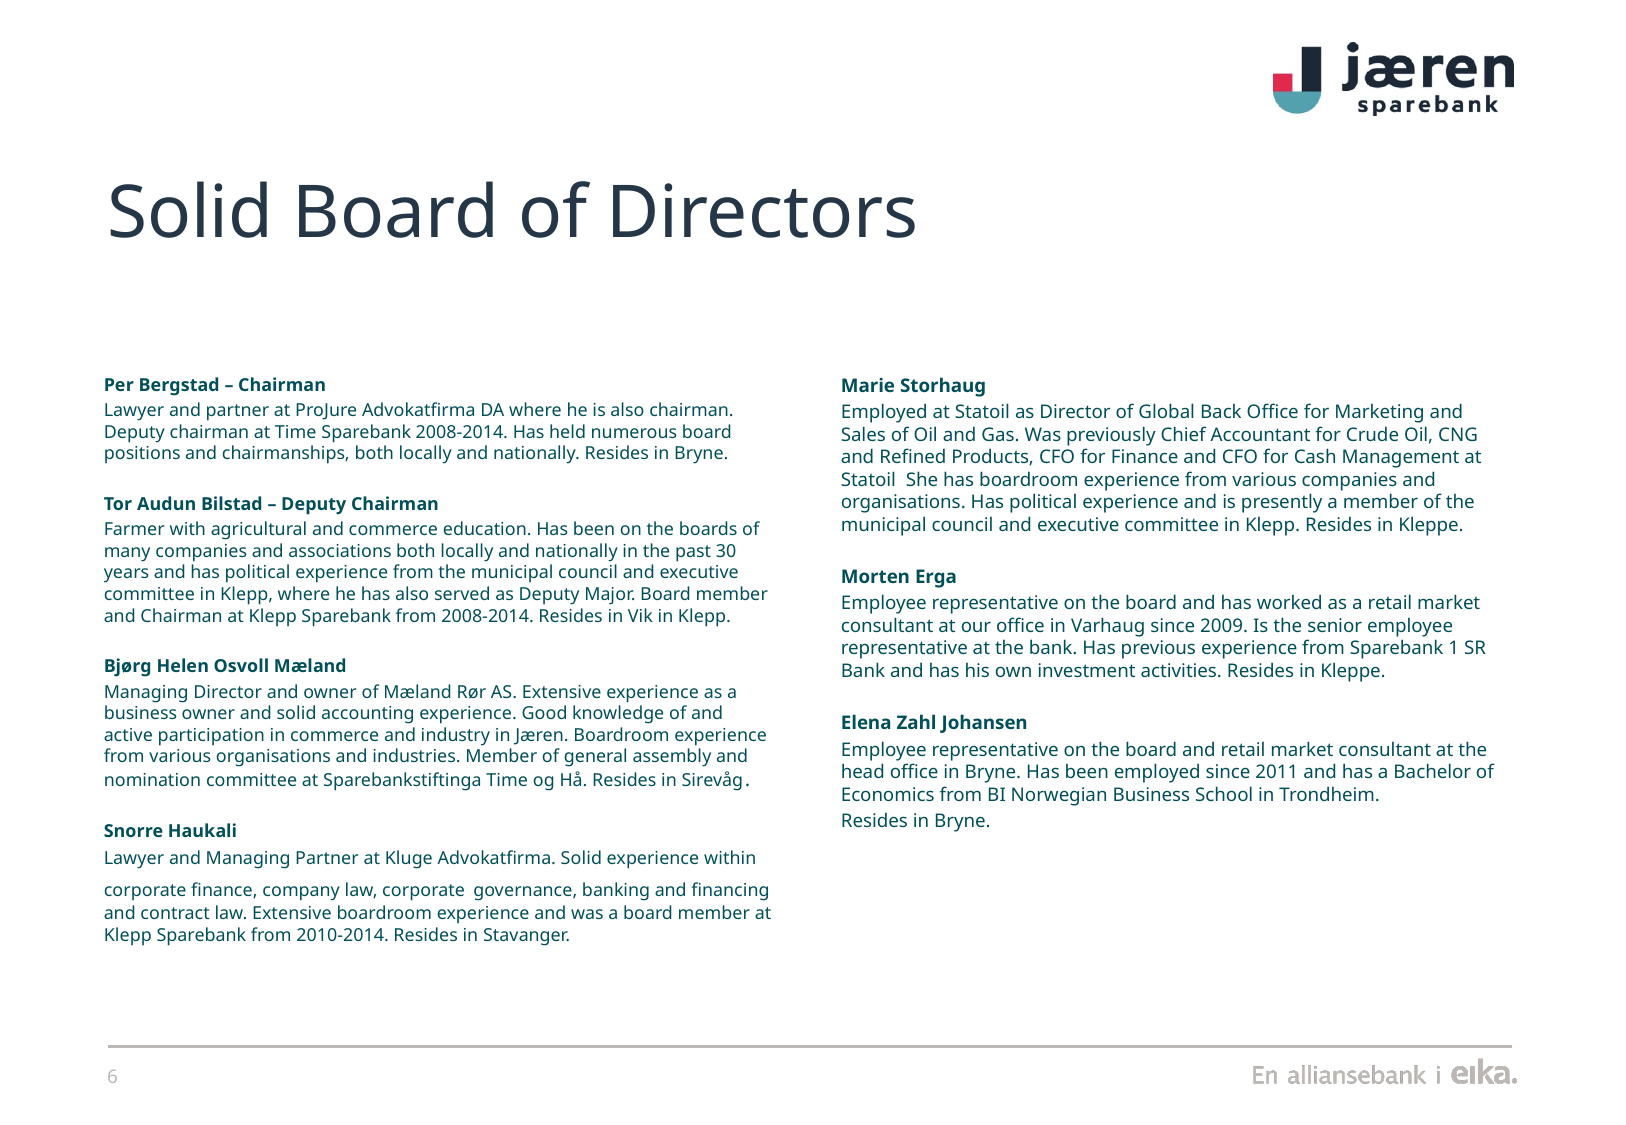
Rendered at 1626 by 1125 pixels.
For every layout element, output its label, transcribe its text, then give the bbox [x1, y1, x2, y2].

title Solid Board of Directors [107, 141, 1512, 252]
list Marie Storhaug Employed at Statoil as Director of Global Back Office for Marketing and Sales of Oil and Gas. Was previously Chief Accountant for Crude Oil, CNG and Refined Products, CFO for Finance and CFO for Cash Management at Statoil She has boardroom experience from various companies and organisations. Has political experience and is presently a member of the municipal council and executive committee in Klepp. Resides in Kleppe. Morten Erga Employee representative on the board and has worked as a retail market consultant at our office in Varhaug since 2009. Is the senior employee representative at the bank. Has previous experience from Sparebank 1 SR Bank and has his own investment activities. Resides in Kleppe. Elena Zahl Johansen Employee representative on the board and retail market consultant at the head office in Bryne. Has been employed since 2011 and has a Bachelor of Economics from BI Norwegian Business School in Trondheim. Resides in Bryne. [840, 373, 1512, 976]
list Per Bergstad – Chairman Lawyer and partner at ProJure Advokatfirma DA where he is also chairman. Deputy chairman at Time Sparebank 2008-2014. Has held numerous board positions and chairmanships, both locally and nationally. Resides in Bryne. Tor Audun Bilstad – Deputy Chairman Farmer with agricultural and commerce education. Has been on the boards of many companies and associations both locally and nationally in the past 30 years and has political experience from the municipal council and executive committee in Klepp, where he has also served as Deputy Major. Board member and Chairman at Klepp Sparebank from 2008-2014. Resides in Vik in Klepp. Bjørg Helen Osvoll Mæland Managing Director and owner of Mæland Rør AS. Extensive experience as a business owner and solid accounting experience. Good knowledge of and active participation in commerce and industry in Jæren. Boardroom experience from various organisations and industries. Member of general assembly and nomination committee at Sparebankstiftinga Time og Hå. Resides in Sirevåg. Snorre Haukali Lawyer and Managing Partner at Kluge Advokatfirma. Solid experience within corporate finance, company law, corporate governance, banking and financing and contract law. Extensive boardroom experience and was a board member at Klepp Sparebank from 2010-2014. Resides in Stavanger. [103, 373, 774, 976]
picture [1273, 42, 1514, 116]
slide_number 6 [107, 1064, 152, 1096]
picture [1253, 1058, 1517, 1084]
